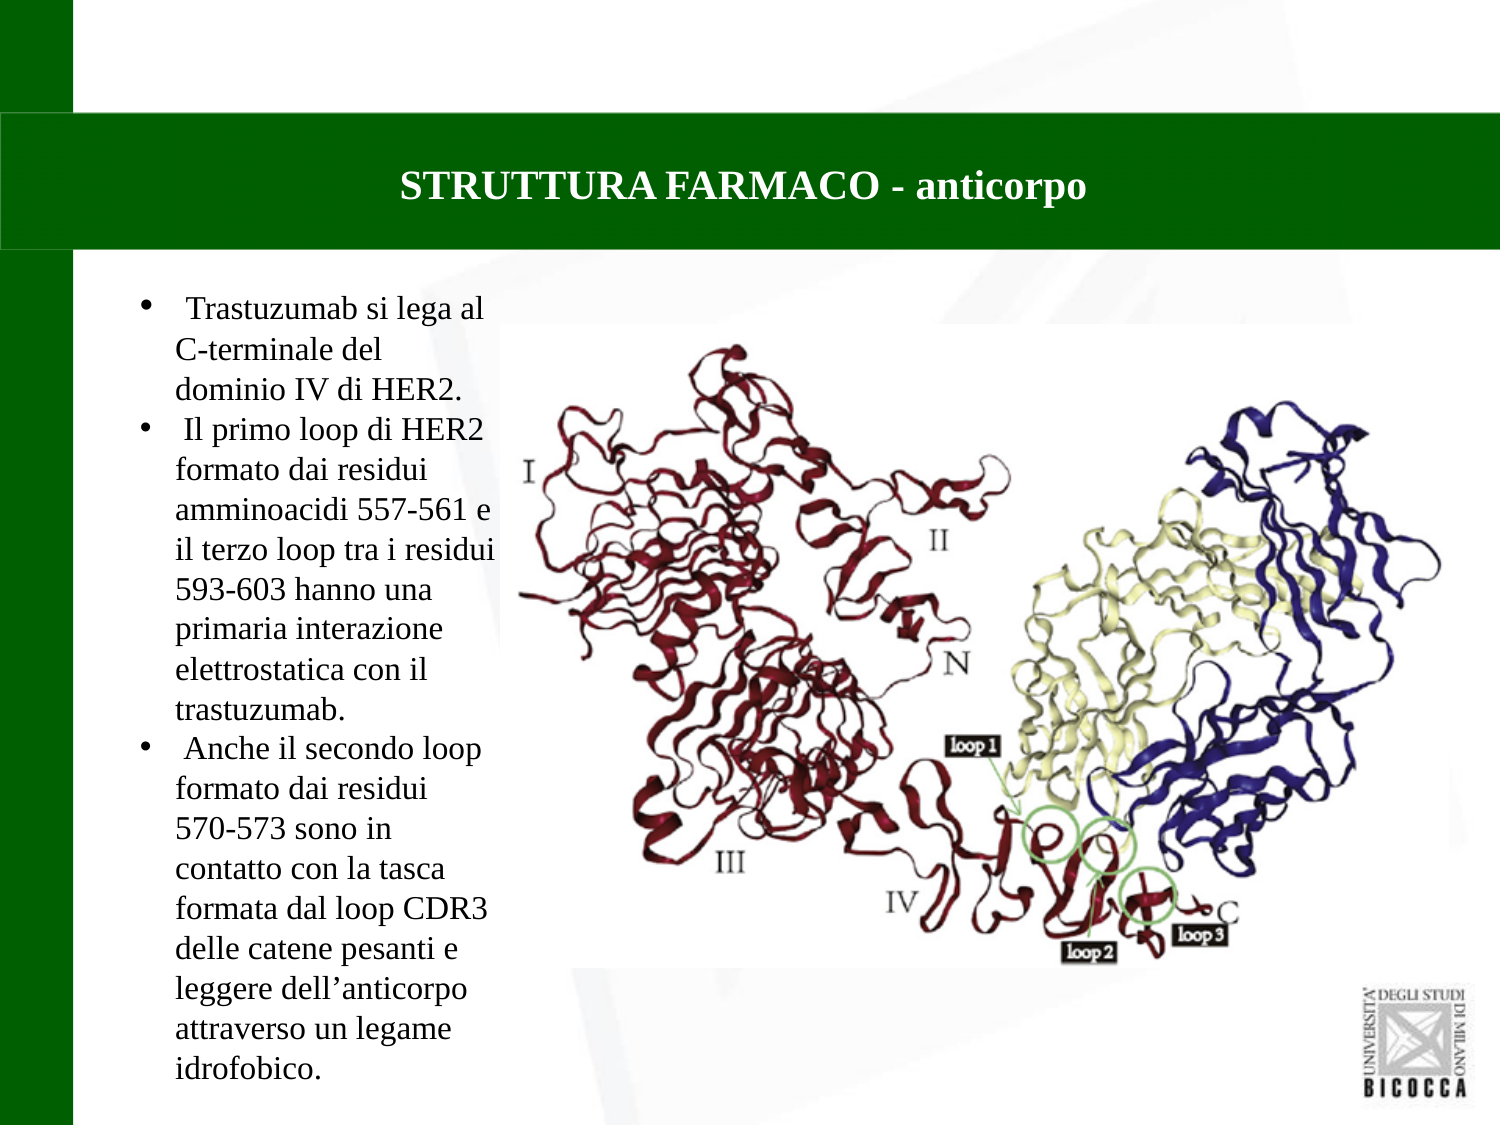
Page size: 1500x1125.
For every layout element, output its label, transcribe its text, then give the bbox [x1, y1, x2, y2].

picture [2, 0, 1500, 1125]
text_box STRUTTURA FARMACO - anticorpo [112, 149, 675, 215]
text_box STRUTTURA FARMACO - anticorpo [823, 149, 1375, 215]
text_box Trastuzumab si lega al C-terminale del dominio IV di HER2. Il primo loop di HER2 formato dai residui amminoacidi 557-561 e il terzo loop tra i residui 593-603 hanno una primaria interazione elettrostatica con il trastuzumab. Anche il secondo loop formato dai residui 570-573 sono in contatto con la tasca formata dal loop CDR3 delle catene pesanti e leggere dell’anticorpo attraverso un legame idrofobico. [124, 274, 513, 1094]
